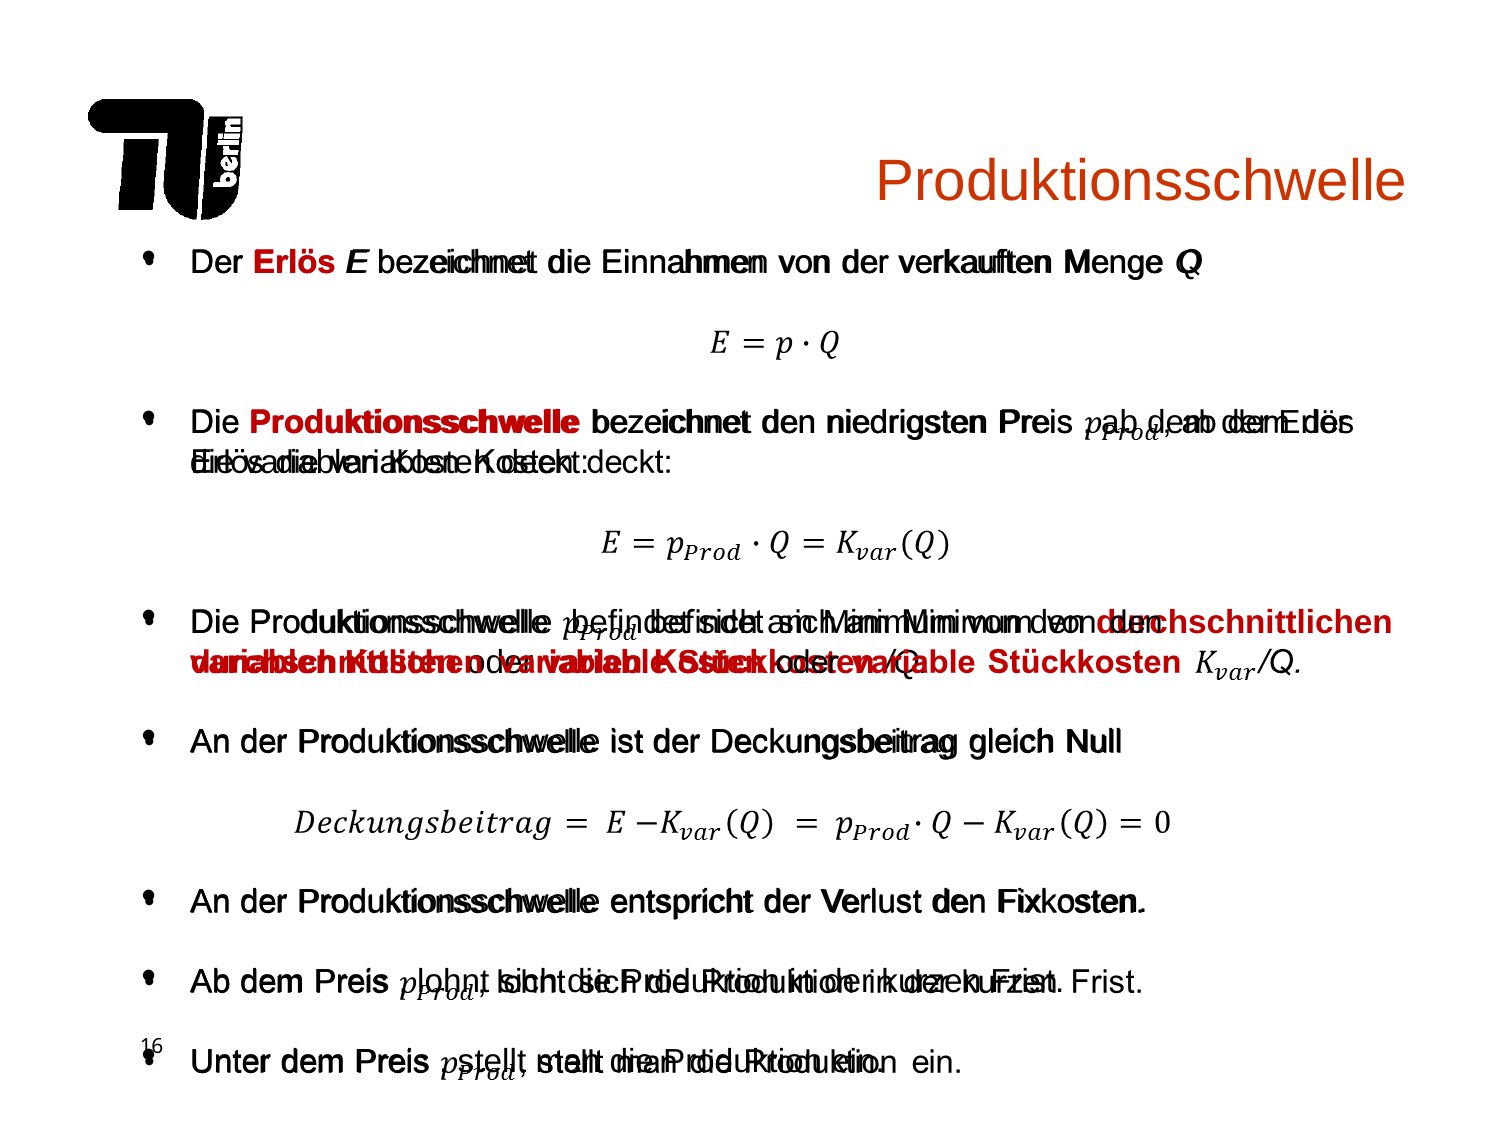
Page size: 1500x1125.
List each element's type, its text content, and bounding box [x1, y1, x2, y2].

text_box [128, 233, 1423, 1097]
text_box Produktionsschwelle [312, 62, 1423, 220]
picture [88, 99, 243, 220]
